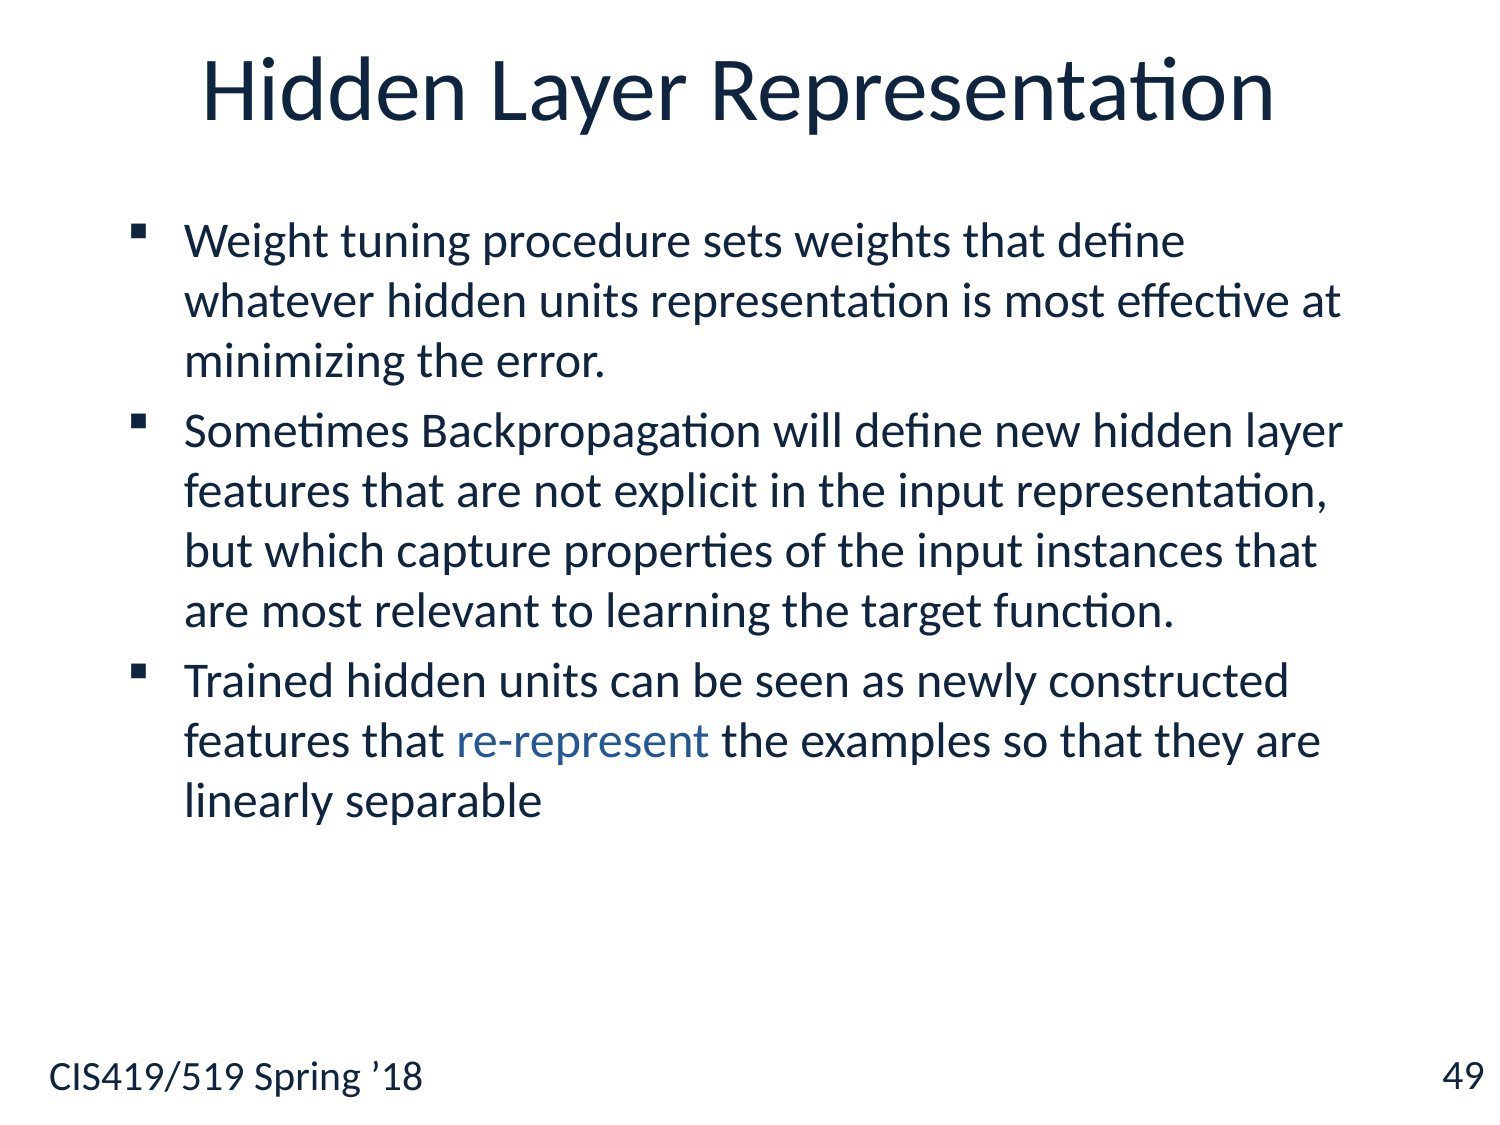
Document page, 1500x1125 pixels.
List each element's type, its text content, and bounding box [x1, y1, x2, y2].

slide_number 49 [1149, 1042, 1500, 1103]
title Hidden Layer Representation [112, 5, 1388, 163]
list Weight tuning procedure sets weights that define whatever hidden units representation is most effective at minimizing the error. Sometimes Backpropagation will define new hidden layer features that are not explicit in the input representation, but which capture properties of the input instances that are most relevant to learning the target function. Trained hidden units can be seen as newly constructed features that re-represent the examples so that they are linearly separable [112, 200, 1388, 1018]
